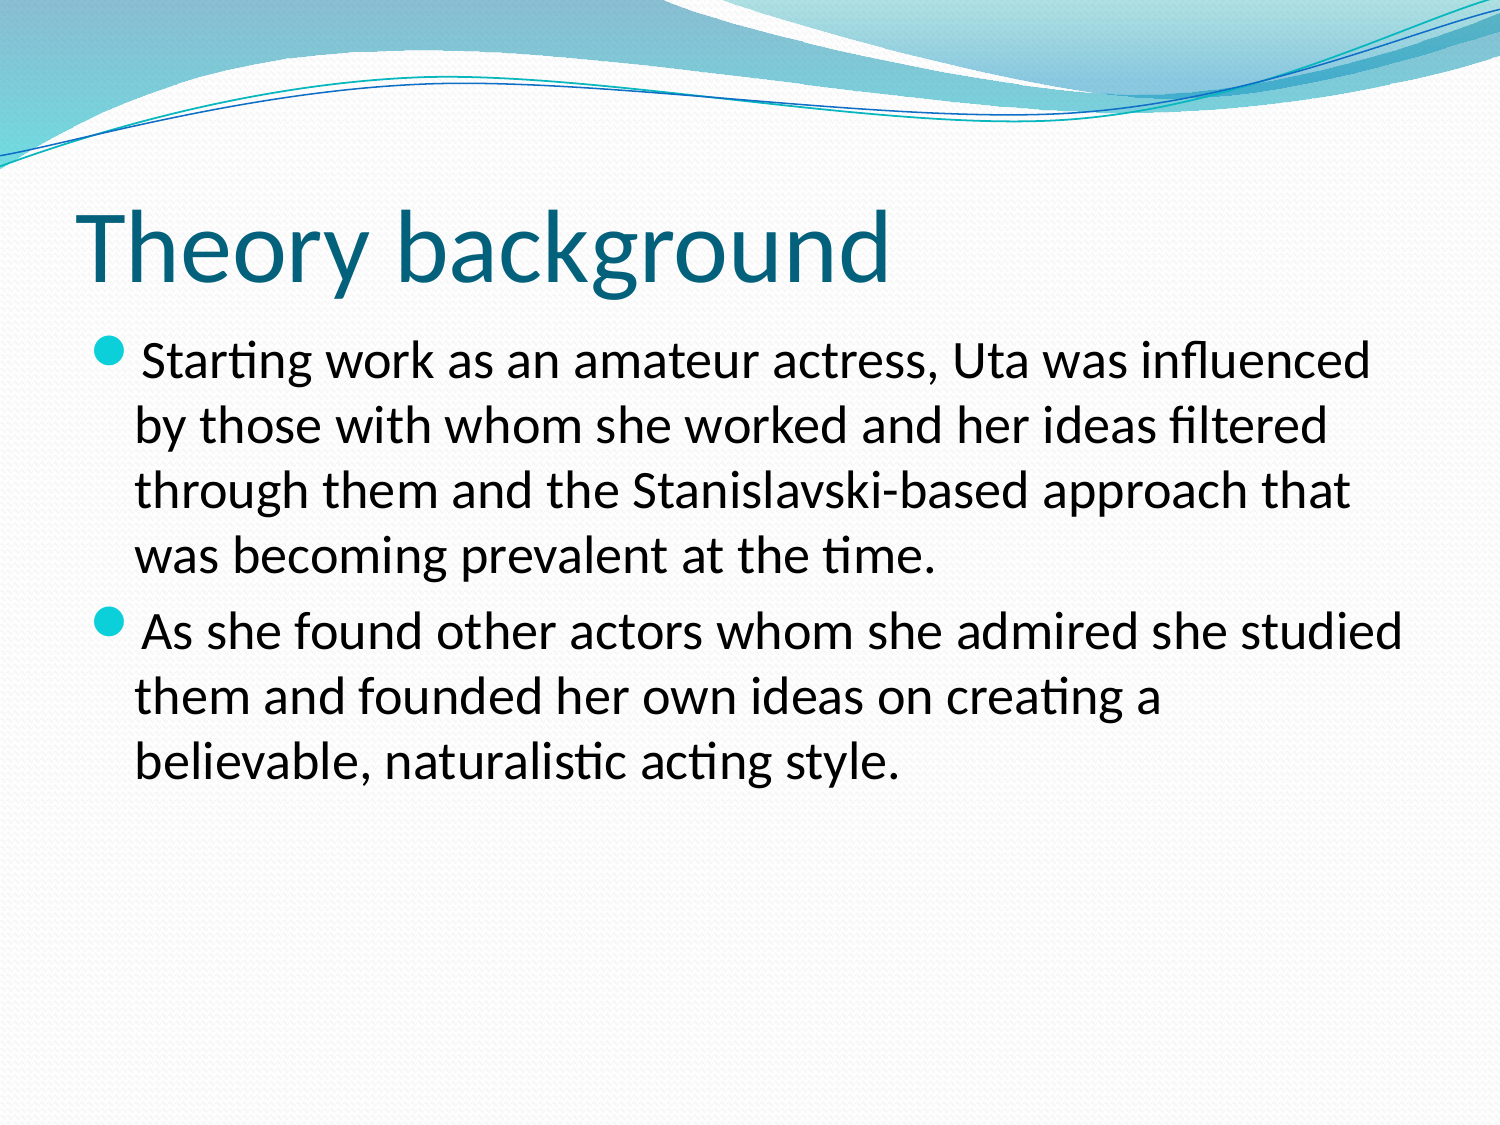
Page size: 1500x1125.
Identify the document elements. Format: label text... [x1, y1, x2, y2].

list Starting work as an amateur actress, Uta was influenced by those with whom she worked and her ideas filtered through them and the Stanislavski-based approach that was becoming prevalent at the time. As she found other actors whom she admired she studied them and founded her own ideas on creating a believable, naturalistic acting style. [75, 317, 1425, 1038]
title Theory background [75, 115, 1425, 303]
